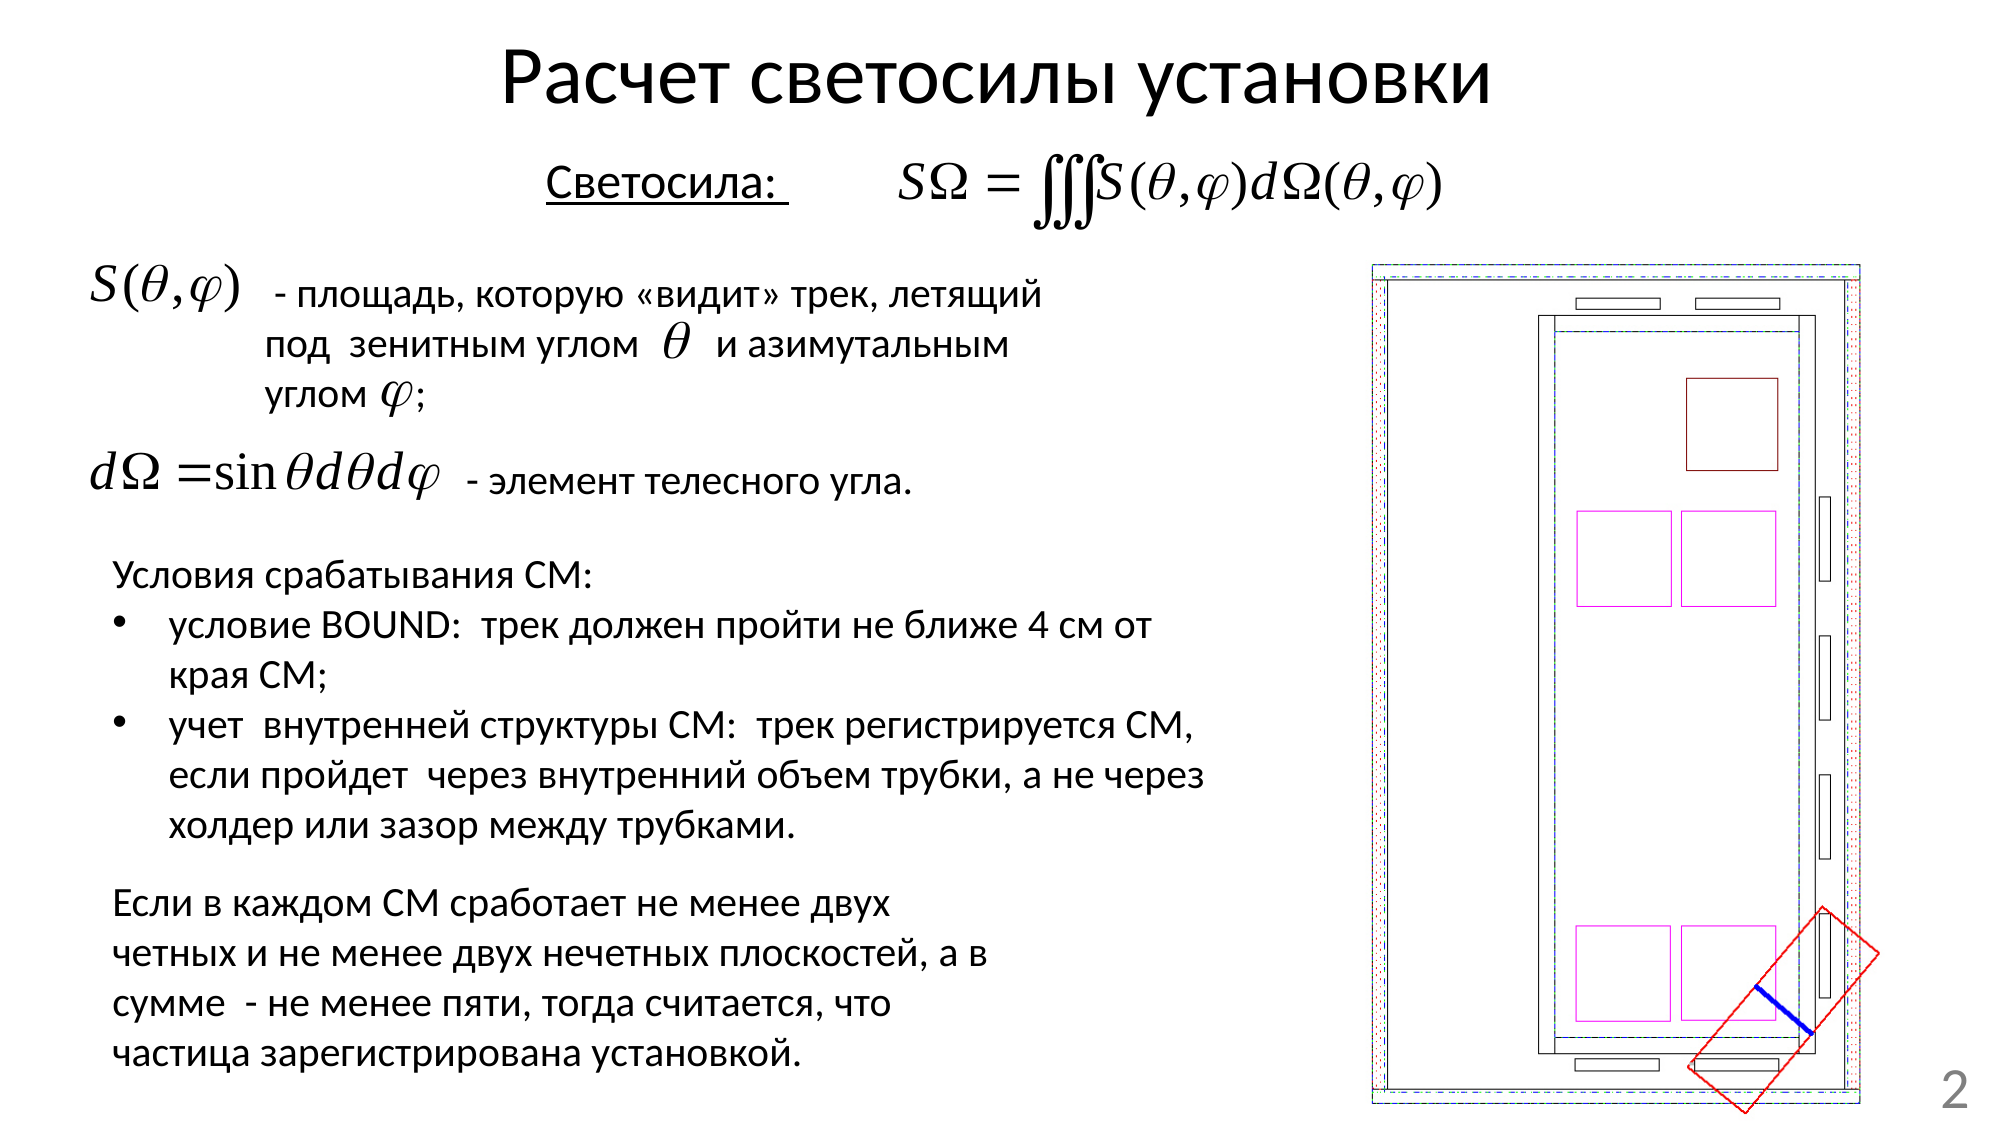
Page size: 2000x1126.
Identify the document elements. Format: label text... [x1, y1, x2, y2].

text_box 2 [1930, 1043, 1986, 1126]
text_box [378, 374, 419, 424]
text_box Условия срабатывания СМ: условие BOUND: трек должен пройти не ближе 4 см от края СМ; учет внутренней структуры СМ: трек регистрируется СМ, если пройдет через внутренний объем трубки, а не через холдер или зазор между трубками. [97, 539, 1235, 854]
picture [1362, 248, 1926, 1126]
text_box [85, 257, 247, 319]
text_box - площадь, которую «видит» трек, летящий под зенитным углом и азимутальным углом ; [249, 257, 1059, 423]
text_box Светосила: [531, 140, 860, 216]
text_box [85, 445, 445, 507]
text_box Если в каждом СМ сработает не менее двух четных и не менее двух нечетных плоскостей, а в сумме - не менее пяти, тогда считается, что частица зарегистрирована установкой. [97, 867, 1035, 1083]
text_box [894, 140, 1447, 231]
title Расчет светосилы установки [97, 23, 1898, 118]
text_box - элемент телесного угла. [451, 445, 929, 511]
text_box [659, 316, 696, 365]
